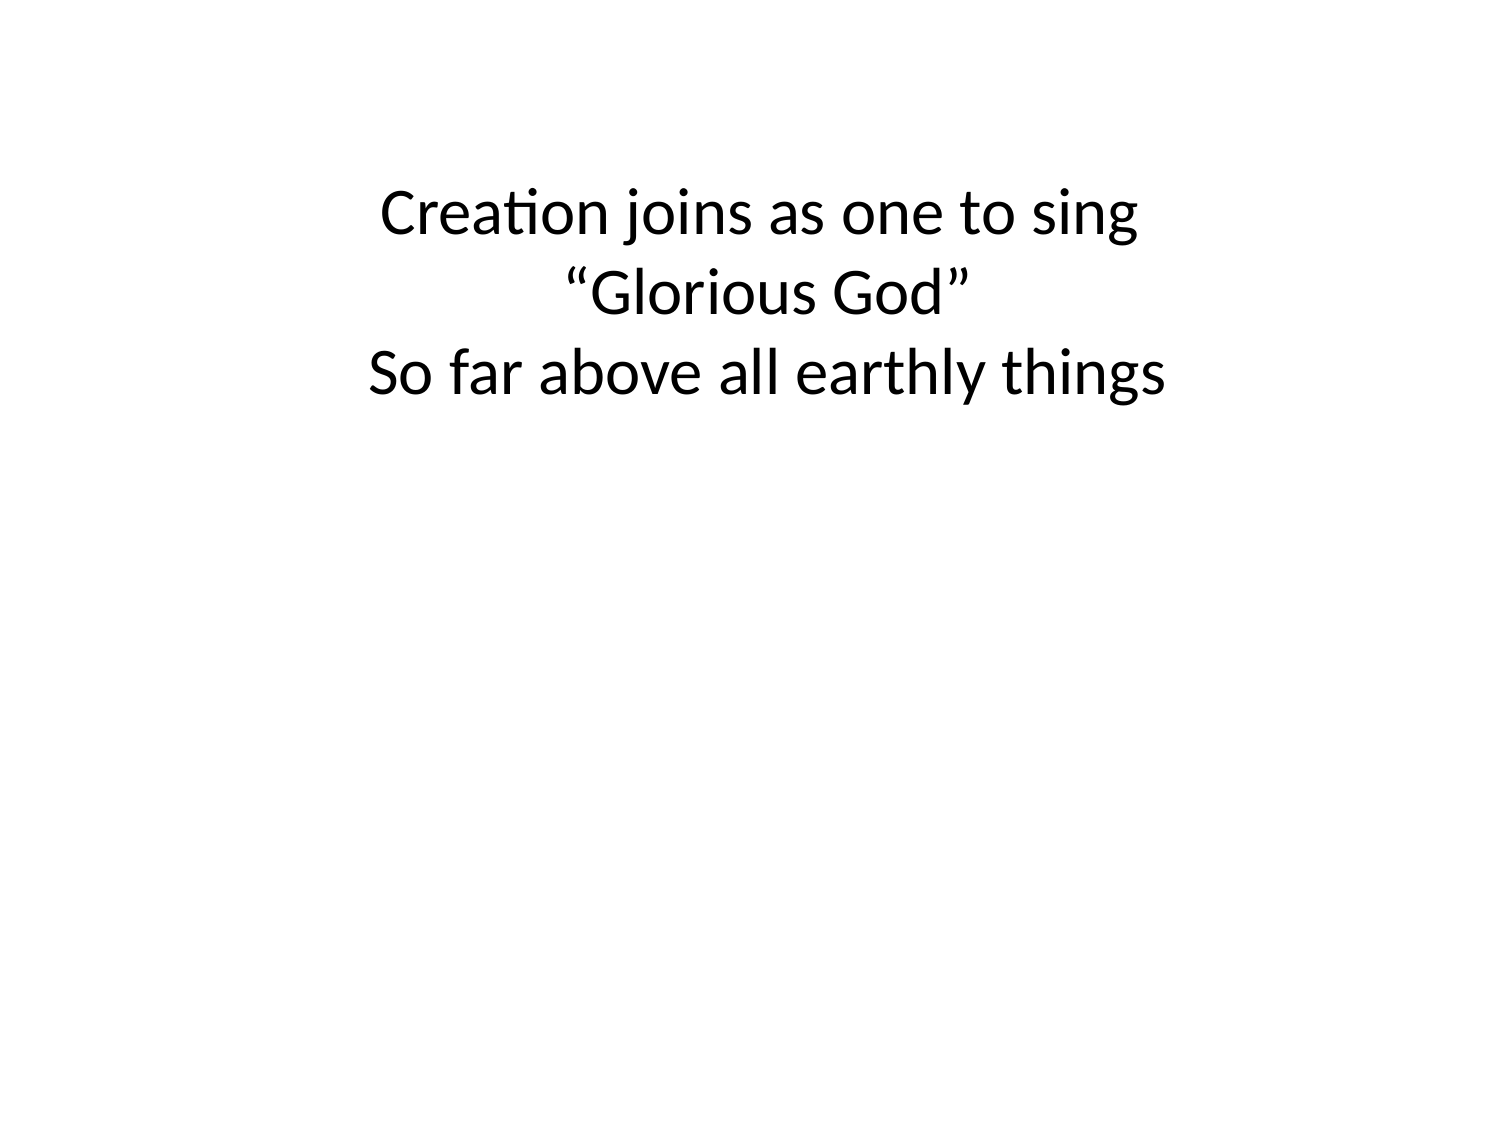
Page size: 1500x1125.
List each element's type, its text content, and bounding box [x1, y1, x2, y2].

text_box Creation joins as one to sing “Glorious God” So far above all earthly things [112, 160, 1409, 416]
